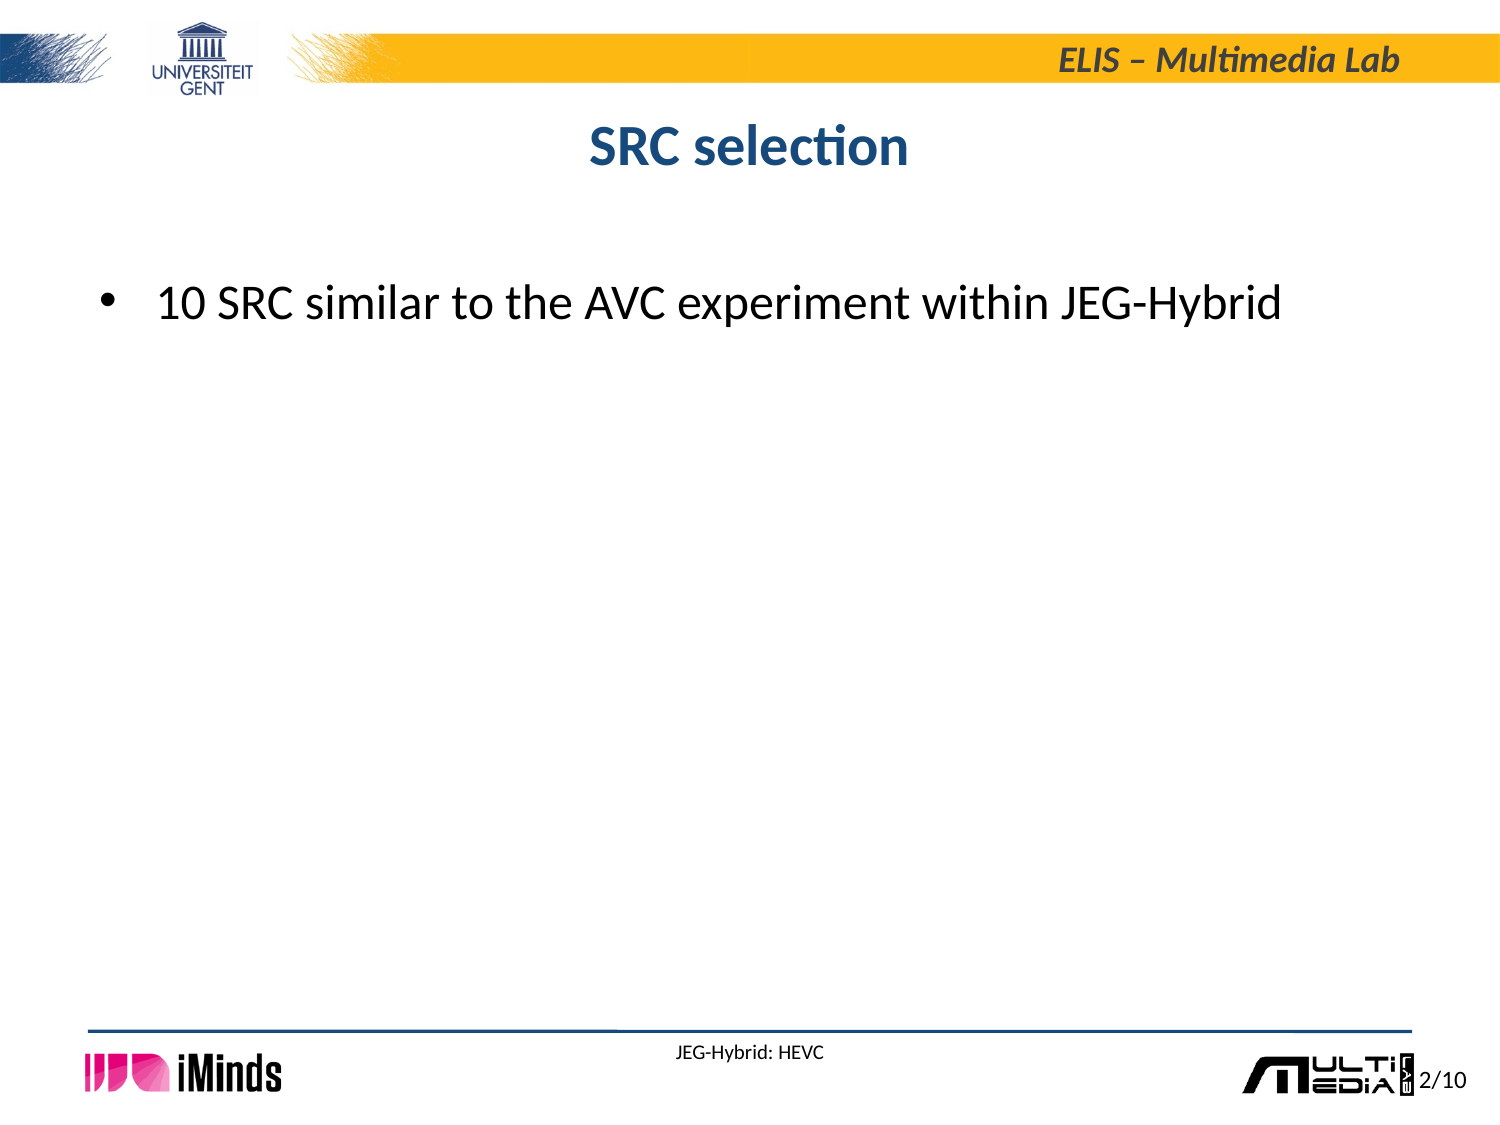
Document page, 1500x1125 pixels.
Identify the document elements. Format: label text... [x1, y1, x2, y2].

picture [0, 20, 1500, 122]
list 10 SRC similar to the AVC experiment within JEG-Hybrid [83, 212, 1417, 1017]
title SRC selection [81, 87, 1419, 197]
picture [84, 1053, 282, 1092]
picture [1242, 1053, 1414, 1096]
